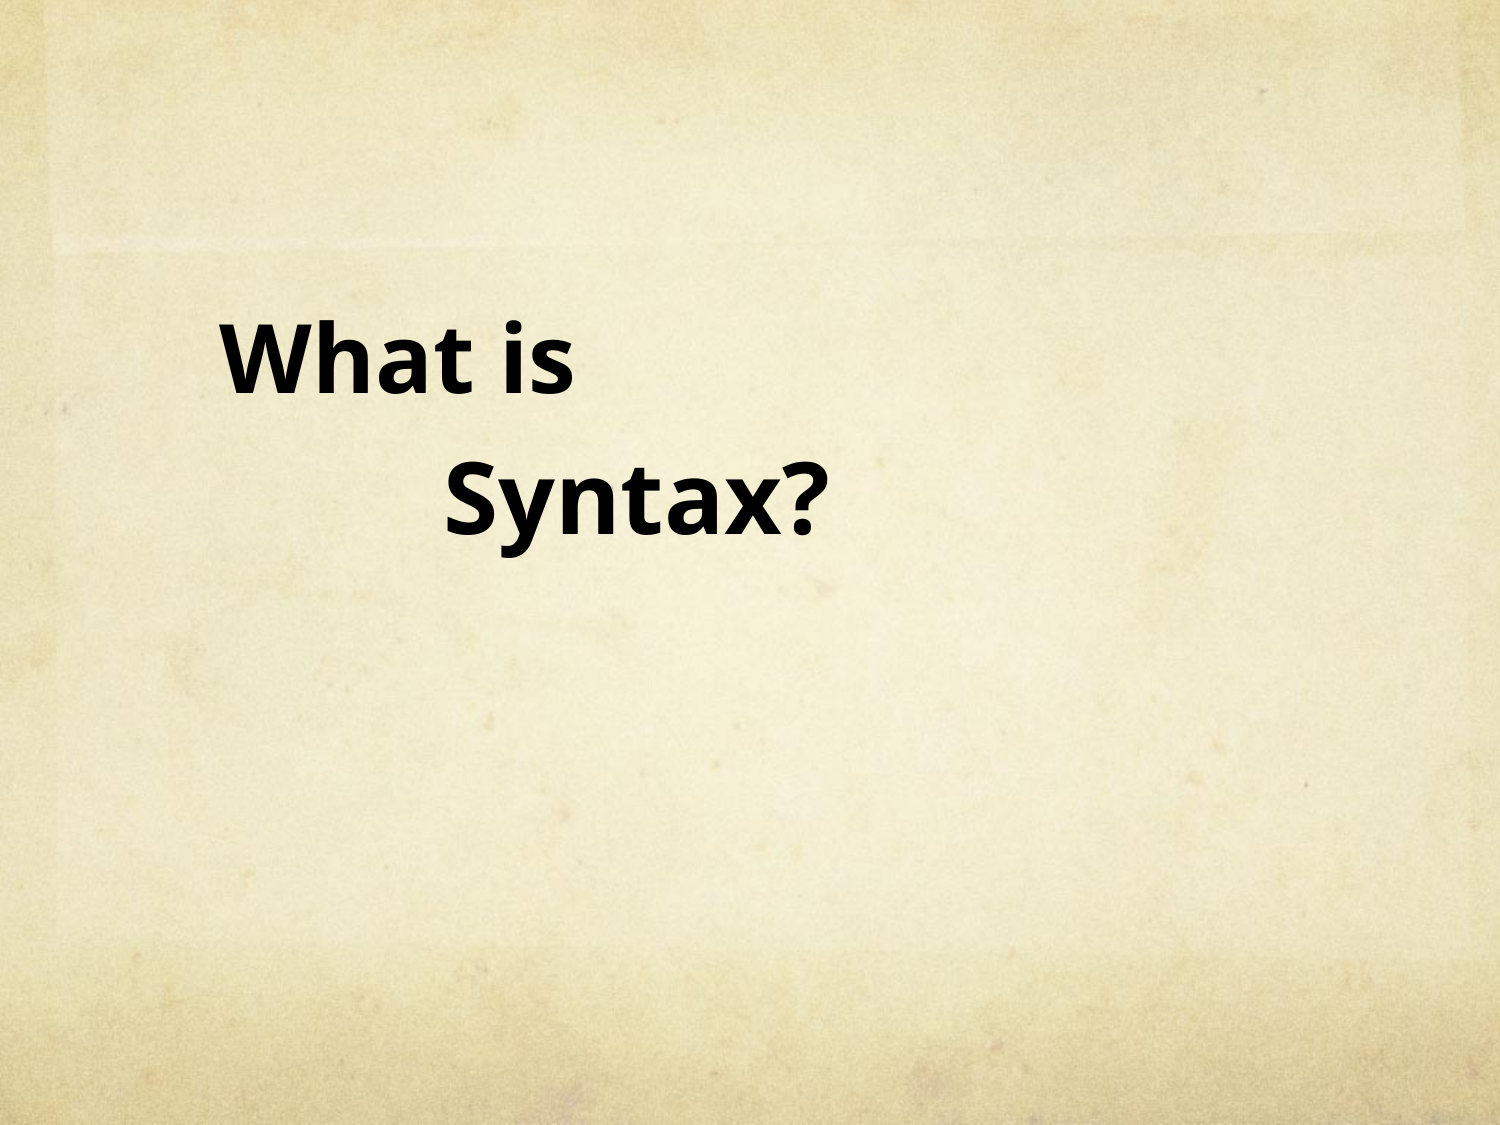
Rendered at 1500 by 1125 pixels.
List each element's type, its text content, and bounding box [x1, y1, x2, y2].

title What is [62, 375, 1325, 413]
subtitle Syntax? [350, 500, 975, 713]
picture [0, 0, 1500, 1125]
